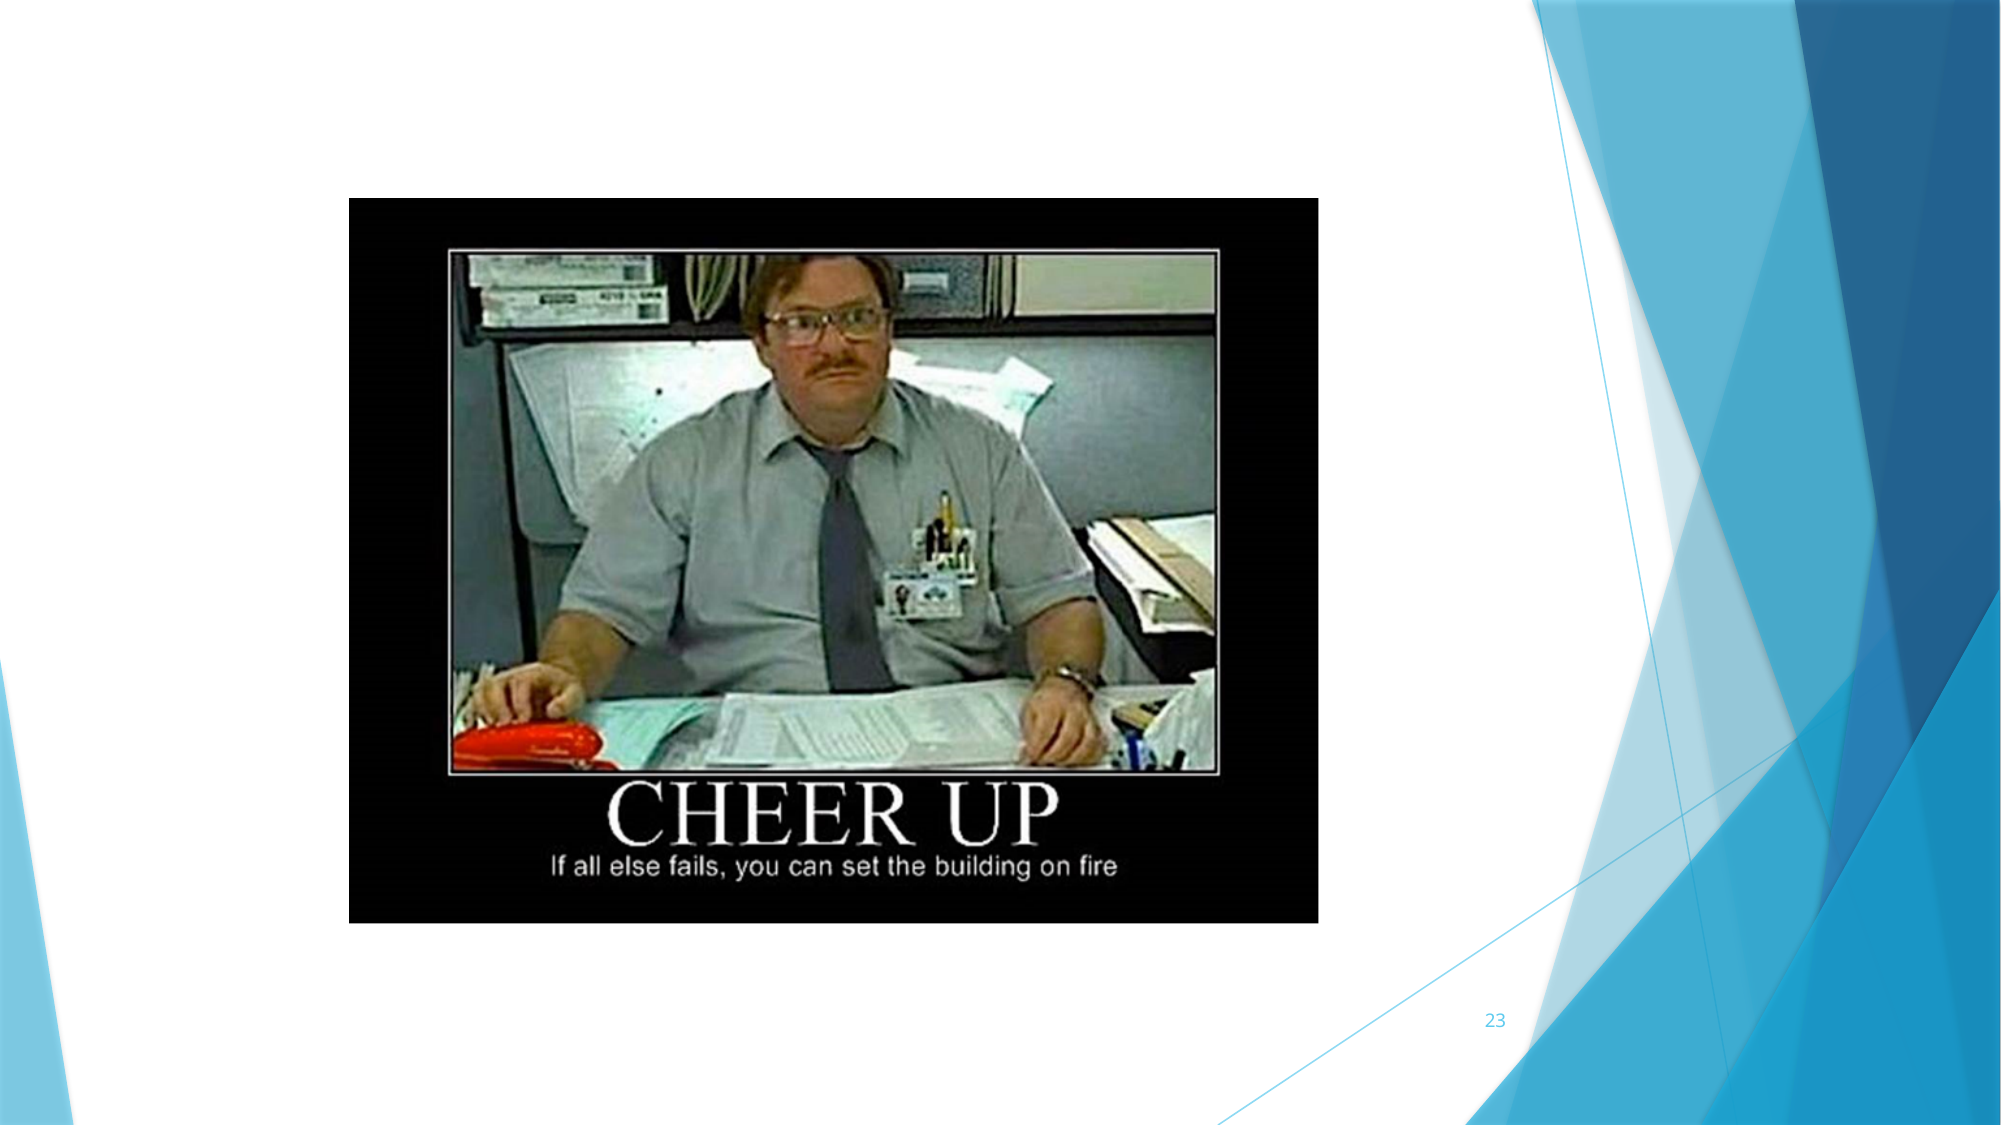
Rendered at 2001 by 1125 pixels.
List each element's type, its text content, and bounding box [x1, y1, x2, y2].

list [349, 197, 1321, 926]
slide_number 23 [1409, 991, 1522, 1051]
